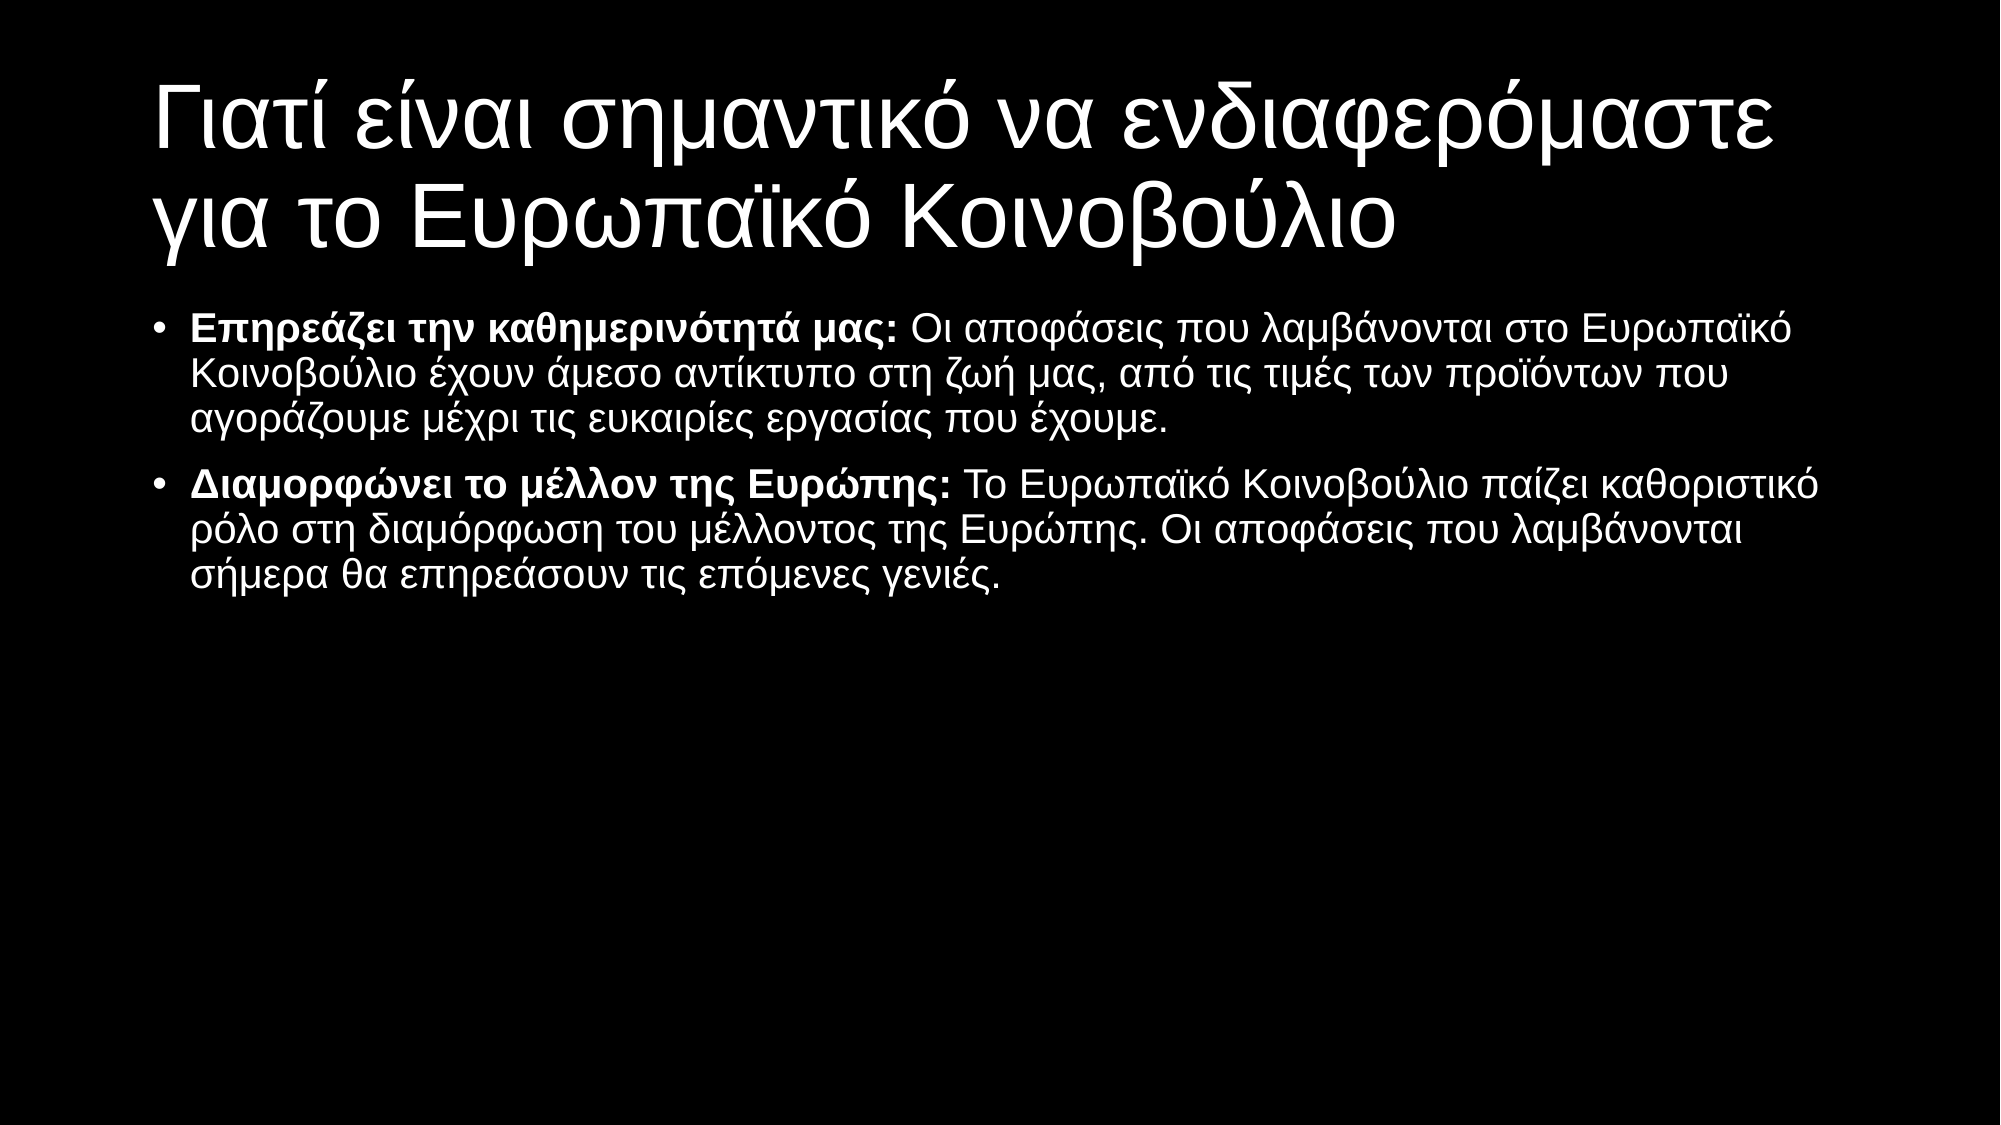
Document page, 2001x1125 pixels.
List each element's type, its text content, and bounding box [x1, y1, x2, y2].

title Γιατί είναι σημαντικό να ενδιαφερόμαστε για το Ευρωπαϊκό Κοινοβούλιο [137, 59, 1863, 278]
list Επηρεάζει την καθημερινότητά μας: Οι αποφάσεις που λαμβάνονται στο Ευρωπαϊκό Κοινοβούλιο έχουν άμεσο αντίκτυπο στη ζωή μας, από τις τιμές των προϊόντων που αγοράζουμε μέχρι τις ευκαιρίες εργασίας που έχουμε. Διαμορφώνει το μέλλον της Ευρώπης: Το Ευρωπαϊκό Κοινοβούλιο παίζει καθοριστικό ρόλο στη διαμόρφωση του μέλλοντος της Ευρώπης. Οι αποφάσεις που λαμβάνονται σήμερα θα επηρεάσουν τις επόμενες γενιές. [137, 299, 1863, 1014]
